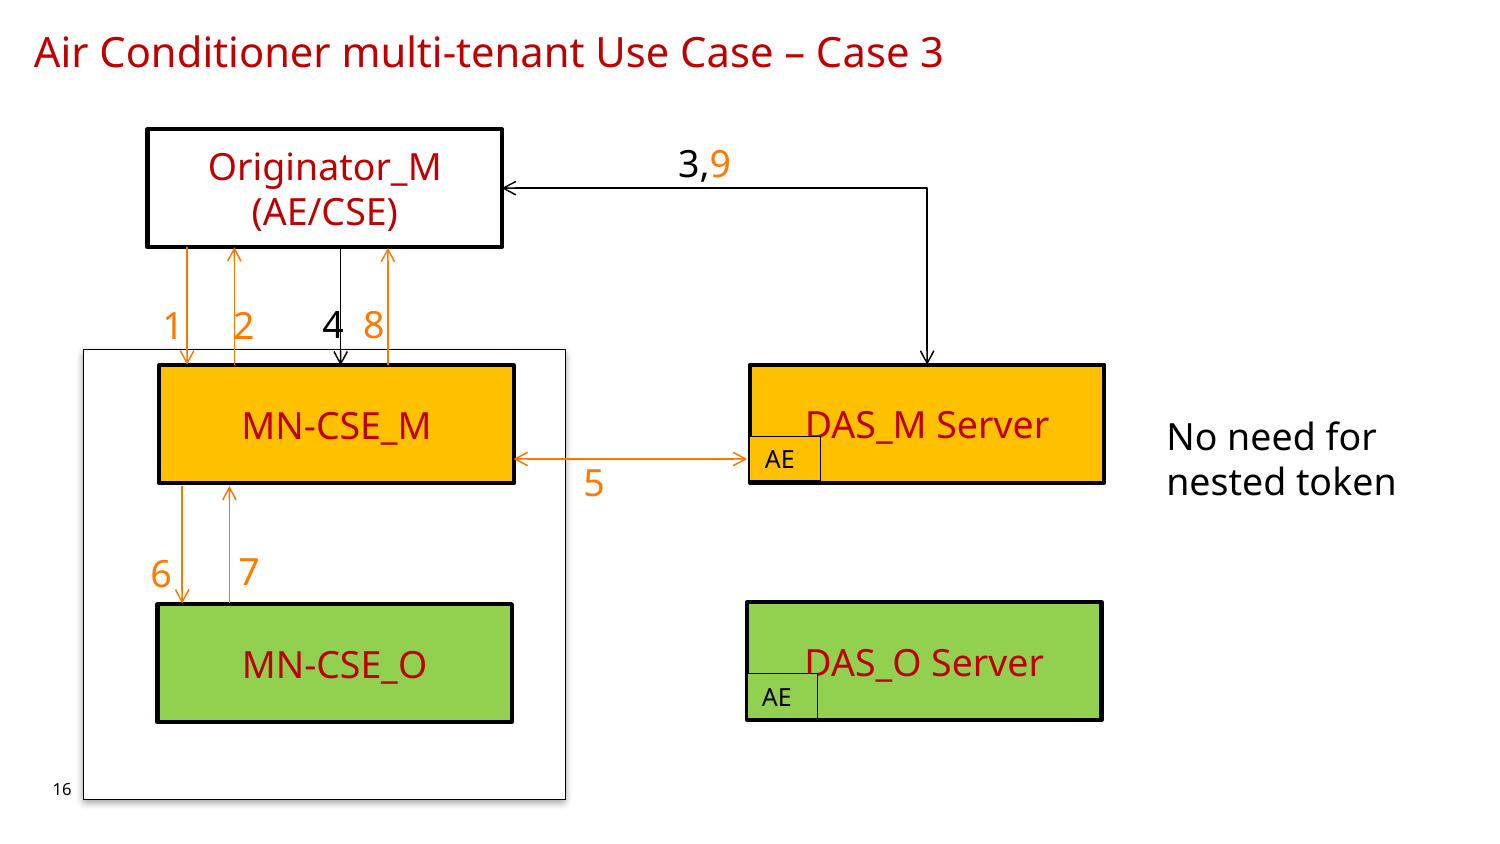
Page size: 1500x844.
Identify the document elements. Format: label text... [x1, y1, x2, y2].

text_box No need for nested token [1151, 405, 1472, 511]
text_box Air Conditioner multi-tenant Use Case – Case 3 [34, 32, 1140, 130]
text_box 5 [568, 451, 620, 458]
text_box 2 [238, 294, 270, 355]
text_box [746, 601, 1102, 721]
text_box MN-CSE_O [155, 602, 514, 724]
text_box AC Device [83, 349, 566, 800]
text_box 8 [348, 293, 383, 354]
text_box MN-CSE_M [157, 363, 516, 485]
text_box Originator_M (AE/CSE) [145, 130, 504, 249]
text_box 1 [192, 294, 199, 355]
text_box 4 [307, 293, 336, 354]
text_box 3,9 [663, 132, 746, 186]
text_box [501, 187, 928, 365]
text_box 8 [393, 293, 400, 354]
text_box 1 [147, 294, 182, 355]
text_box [749, 364, 1105, 483]
text_box 2 [218, 294, 229, 355]
text_box 7 [233, 540, 275, 600]
text_box 5 [568, 467, 620, 512]
text_box 6 [135, 542, 177, 603]
